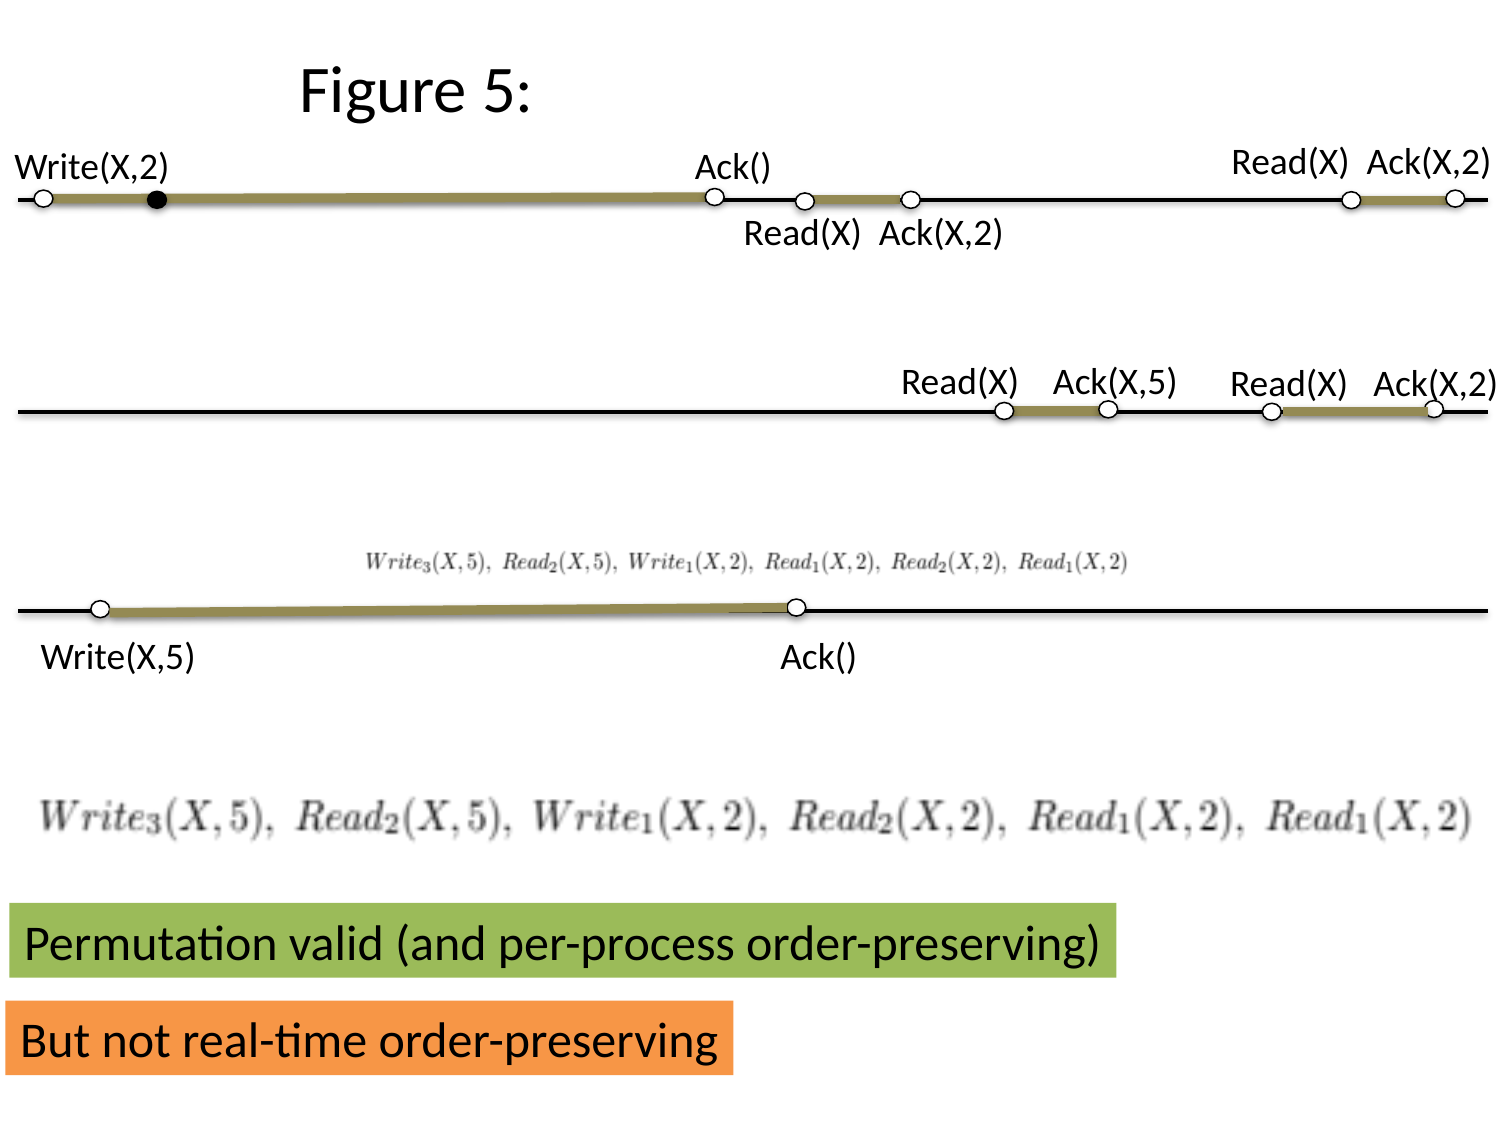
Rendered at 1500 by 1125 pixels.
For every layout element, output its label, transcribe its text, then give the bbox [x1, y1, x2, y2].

text_box Write(X,5) Ack() [25, 625, 875, 685]
picture [360, 539, 1138, 584]
text_box Read(X) Ack(X,2) [1215, 351, 1500, 412]
text_box [704, 195, 725, 199]
text_box [787, 598, 807, 610]
text_box [901, 190, 921, 199]
text_box [33, 195, 54, 199]
text_box Figure 5: [284, 38, 549, 134]
text_box [1341, 190, 1361, 199]
text_box Read(X) Ack(X,5) [886, 349, 1193, 410]
text_box [1445, 190, 1466, 199]
text_box But not real-time order-preserving [5, 1000, 734, 1076]
text_box Read(X) Ack(X,2) [728, 209, 1019, 261]
text_box [90, 599, 110, 610]
text_box Write(X,2) Ack() [0, 134, 789, 195]
text_box Permutation valid (and per-process order-preserving) [9, 902, 1117, 978]
text_box Read(X) Ack(X,2) [1216, 129, 1500, 190]
text_box [795, 192, 814, 199]
picture [17, 768, 1475, 852]
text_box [109, 607, 788, 613]
